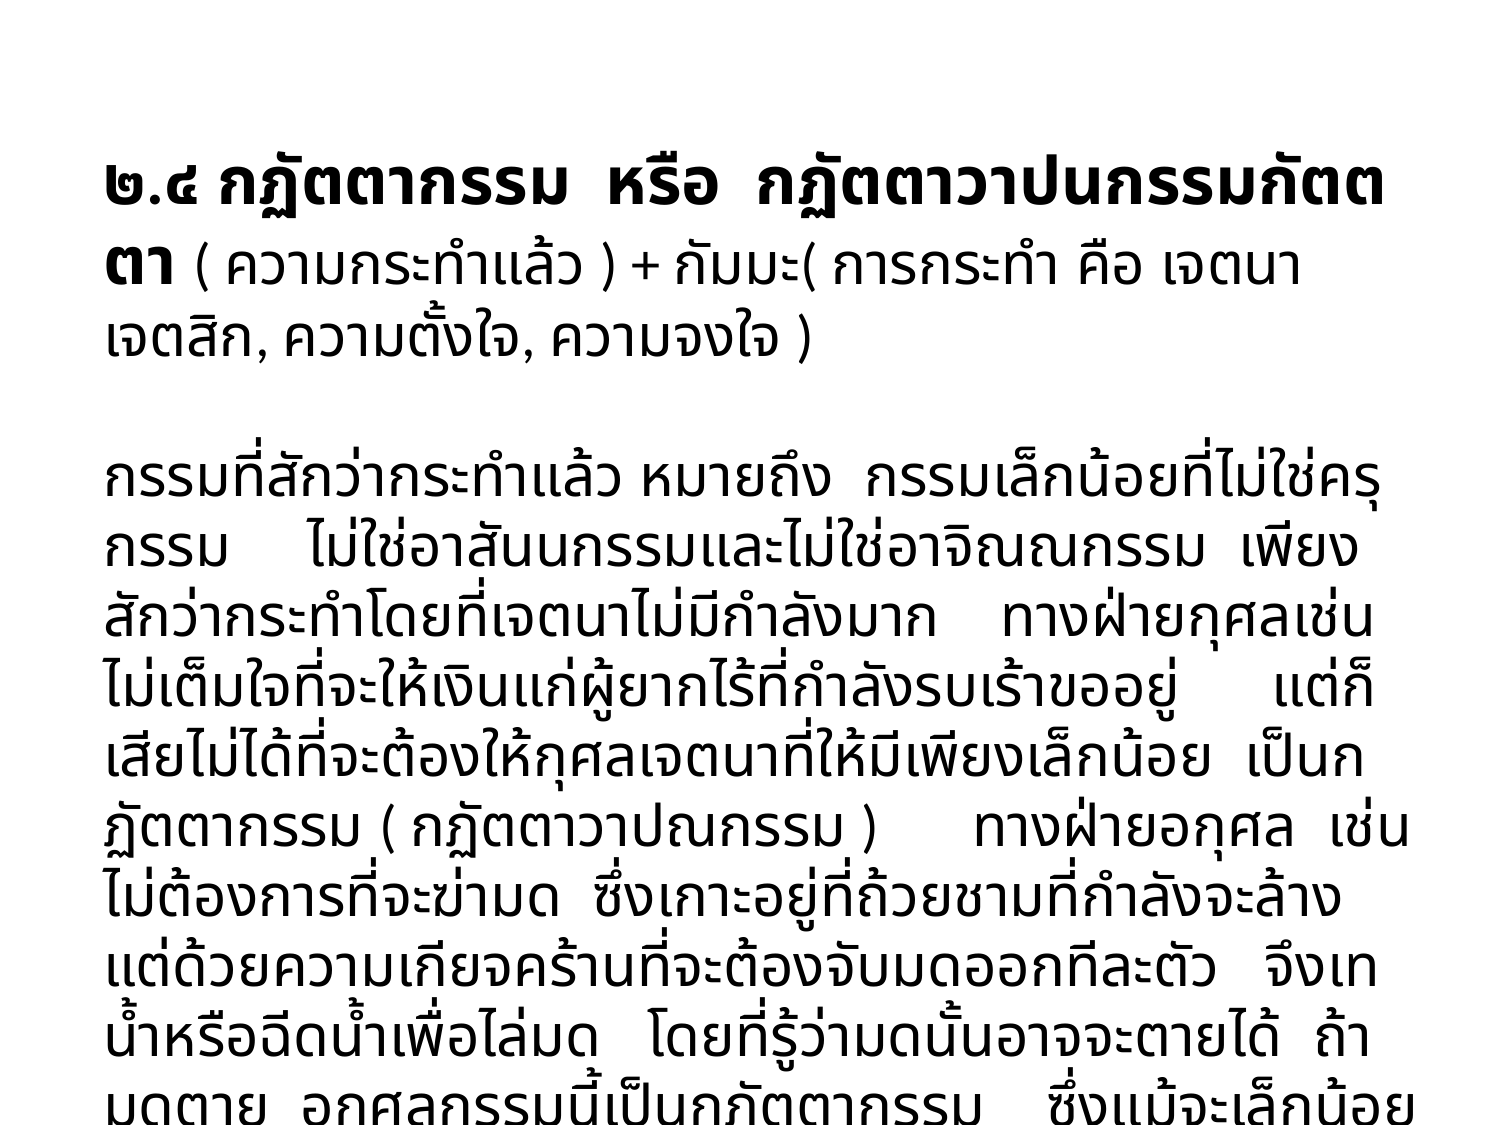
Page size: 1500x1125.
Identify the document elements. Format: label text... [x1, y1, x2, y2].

text_box ๒.๔ กฏัตตากรรม หรือ กฏัตตาวาปนกรรมกัตตตา ( ความกระทำแล้ว ) + กัมมะ( การกระทำ คือ เจตนาเจตสิก, ความตั้งใจ, ความจงใจ ) กรรมที่สักว่ากระทำแล้ว หมายถึง กรรมเล็กน้อยที่ไม่ใช่ครุกรรม ไม่ใช่อาสันนกรรมและไม่ใช่อาจิณณกรรม เพียงสักว่ากระทำโดยที่เจตนาไม่มีกำลังมาก ทางฝ่ายกุศลเช่น ไม่เต็มใจที่จะให้เงินแก่ผู้ยากไร้ที่กำลังรบเร้าขออยู่ แต่ก็เสียไม่ได้ที่จะต้องให้กุศลเจตนาที่ให้มีเพียงเล็กน้อย เป็นกฏัตตากรรม ( กฏัตตาวาปณกรรม ) ทางฝ่ายอกุศล เช่น ไม่ต้องการที่จะฆ่ามด ซึ่งเกาะอยู่ที่ถ้วยชามที่กำลังจะล้าง แต่ด้วยความเกียจคร้านที่จะต้องจับมดออกทีละตัว จึงเทน้ำหรือฉีดน้ำเพื่อไล่มด โดยที่รู้ว่ามดนั้นอาจจะตายได้ ถ้ามดตาย อกุศลกรรมนี้เป็นกฏัตตากรรม ซึ่งแม้จะเล็กน้อยก็ให้ผลนำปฏิสนธิได้ ฉะนั้น สภาพธรรมของกฏัตตากรรม หรือกฏัตตาวาปนกรรม จึงได้แก่เจตนาเจตสิกที่เกิดกับมหากุศลจิต ๘ ดวง และอกุศลจิต ๑๒ ดวง [88, 130, 1448, 1125]
